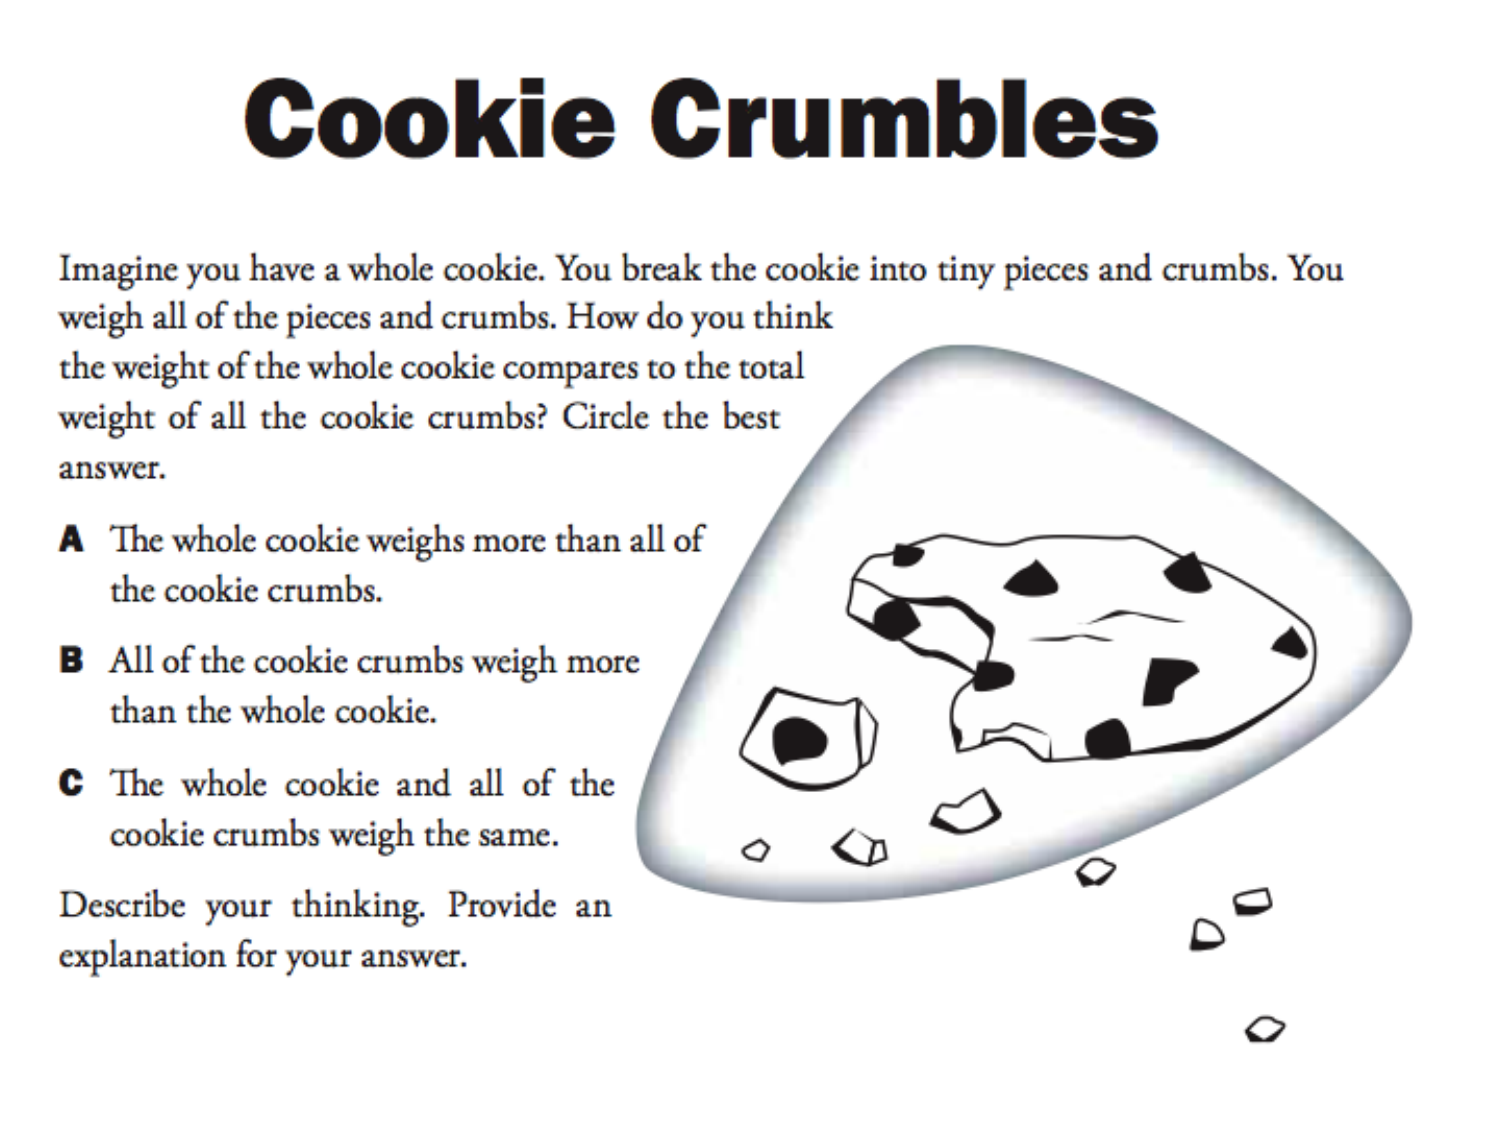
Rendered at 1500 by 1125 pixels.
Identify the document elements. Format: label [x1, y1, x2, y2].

picture [26, 43, 1474, 1082]
